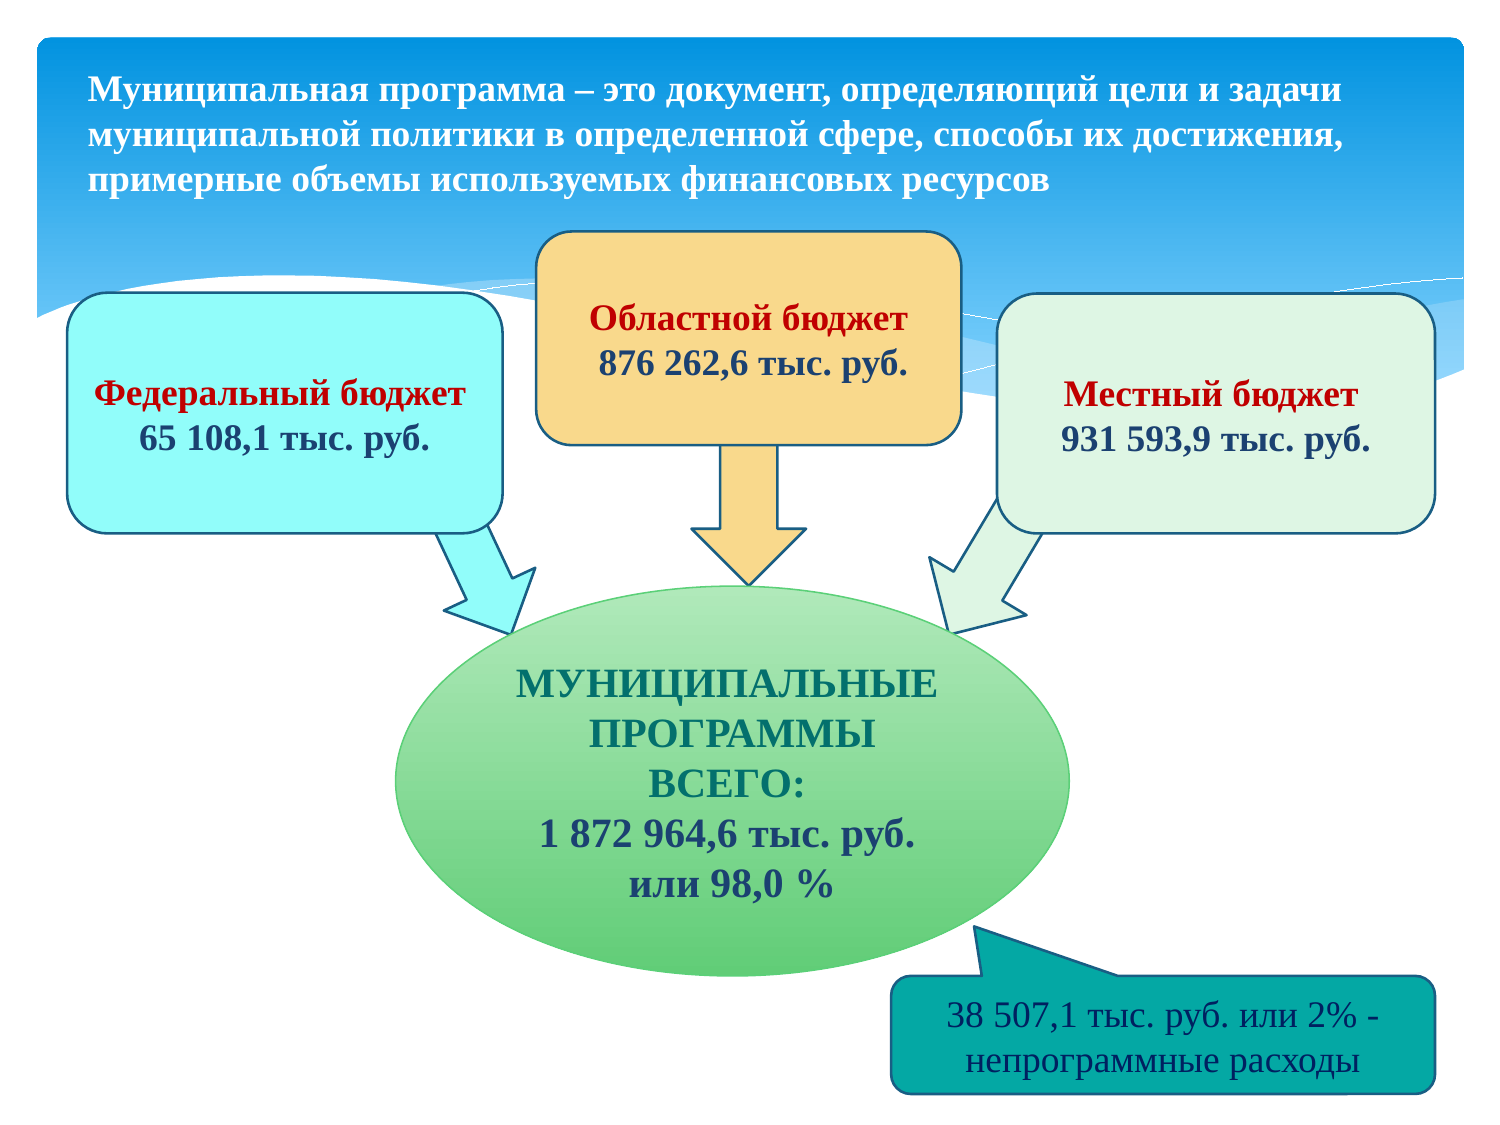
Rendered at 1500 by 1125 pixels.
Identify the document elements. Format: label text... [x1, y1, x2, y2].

text_box [690, 447, 808, 585]
text_box [434, 525, 537, 635]
text_box Местный бюджет 931 593,9 тыс. руб. [995, 292, 1437, 535]
text_box Федеральный бюджет 65 108,1 тыс. руб. [65, 291, 504, 535]
text_box МУНИЦИПАЛЬНЫЕ ПРОГРАММЫ ВСЕГО: 1 872 964,6 тыс. руб. или 98,0 % [394, 585, 1071, 977]
title Муниципальная программа – это документ, определяющий цели и задачи муниципальной политики в определенной сфере, способы их достижения, примерные объемы используемых финансовых ресурсов [72, 66, 1436, 197]
text_box 38 507,1 тыс. руб. или 2% - непрограммные расходы [889, 925, 1437, 1096]
text_box Областной бюджет 876 262,6 тыс. руб. [534, 230, 963, 447]
text_box [928, 499, 1043, 634]
